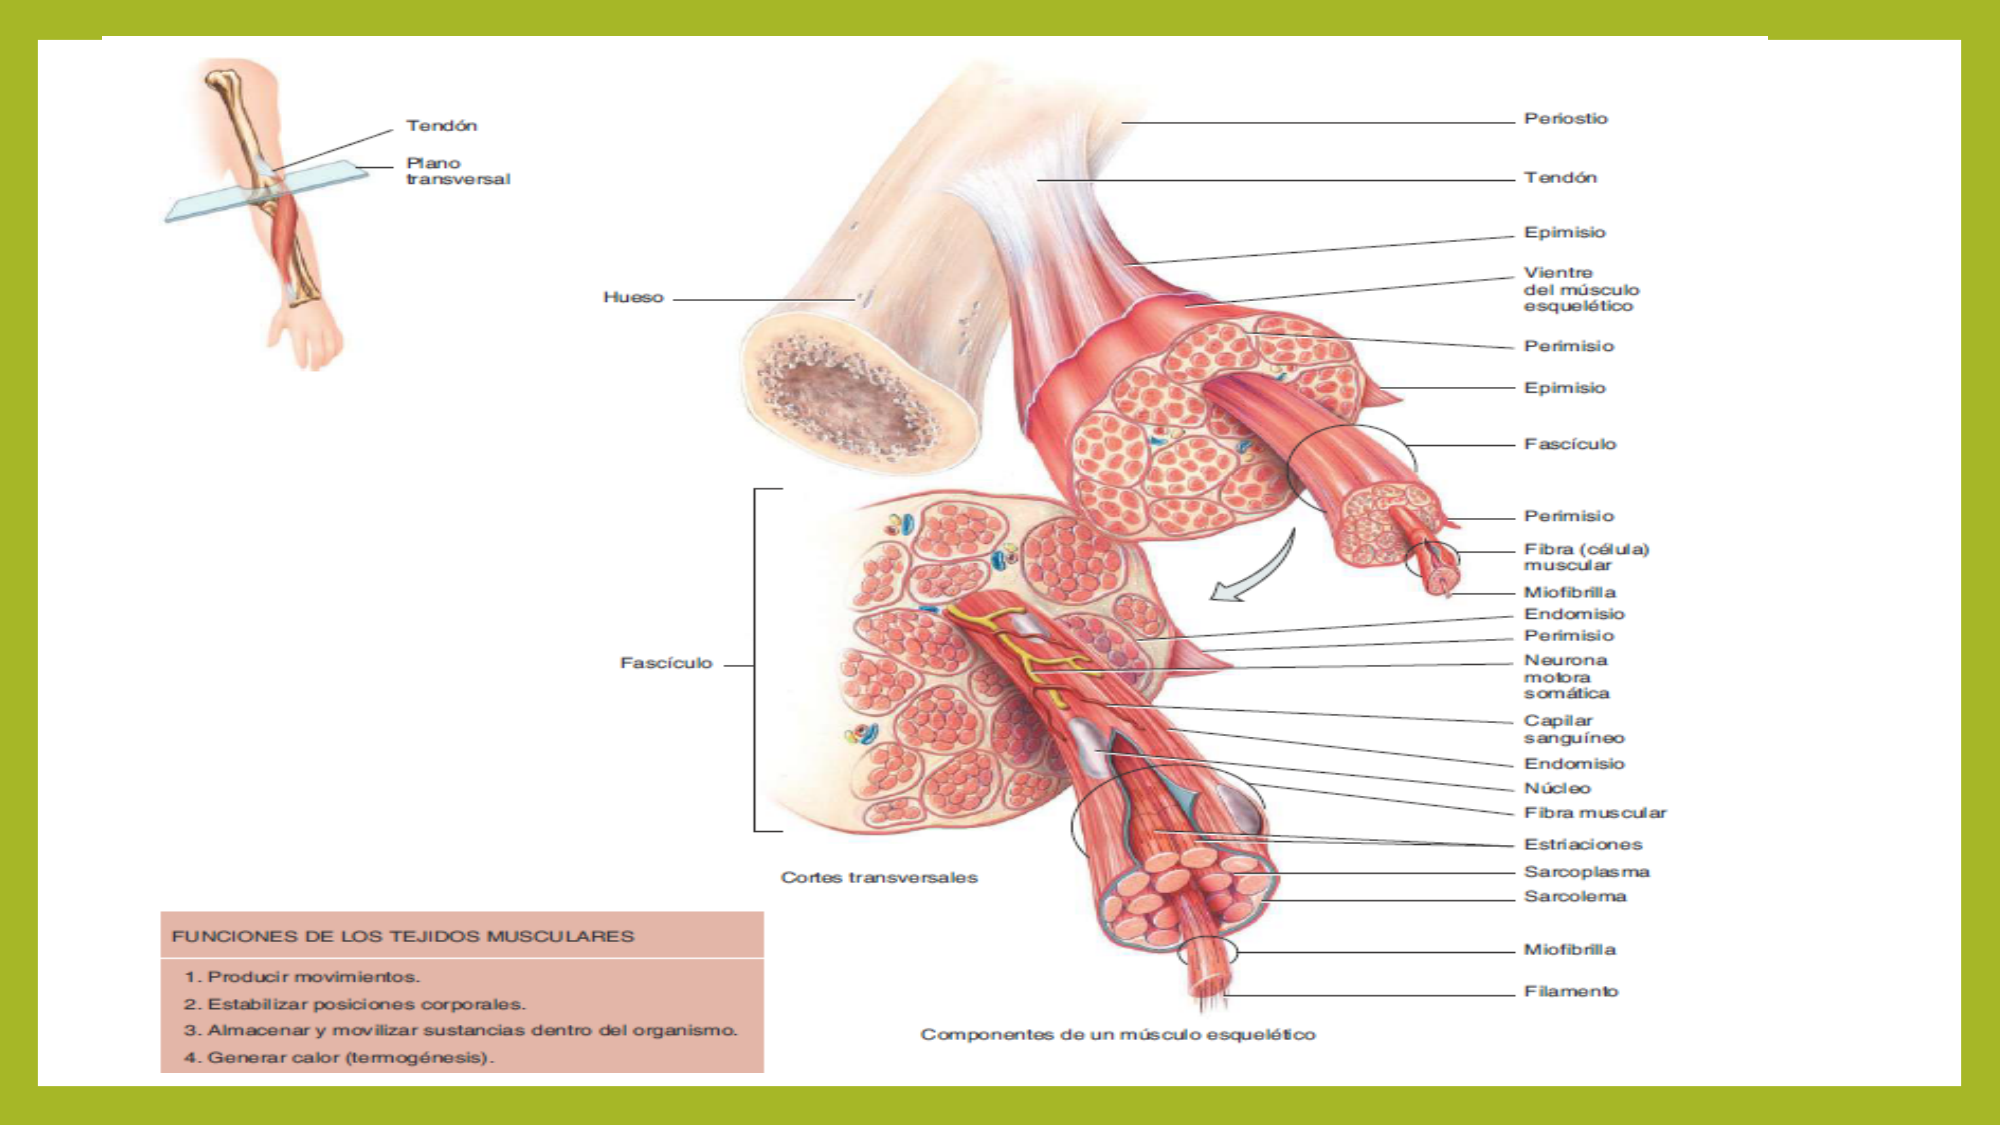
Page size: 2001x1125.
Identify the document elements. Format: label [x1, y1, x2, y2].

picture [102, 36, 1768, 1074]
